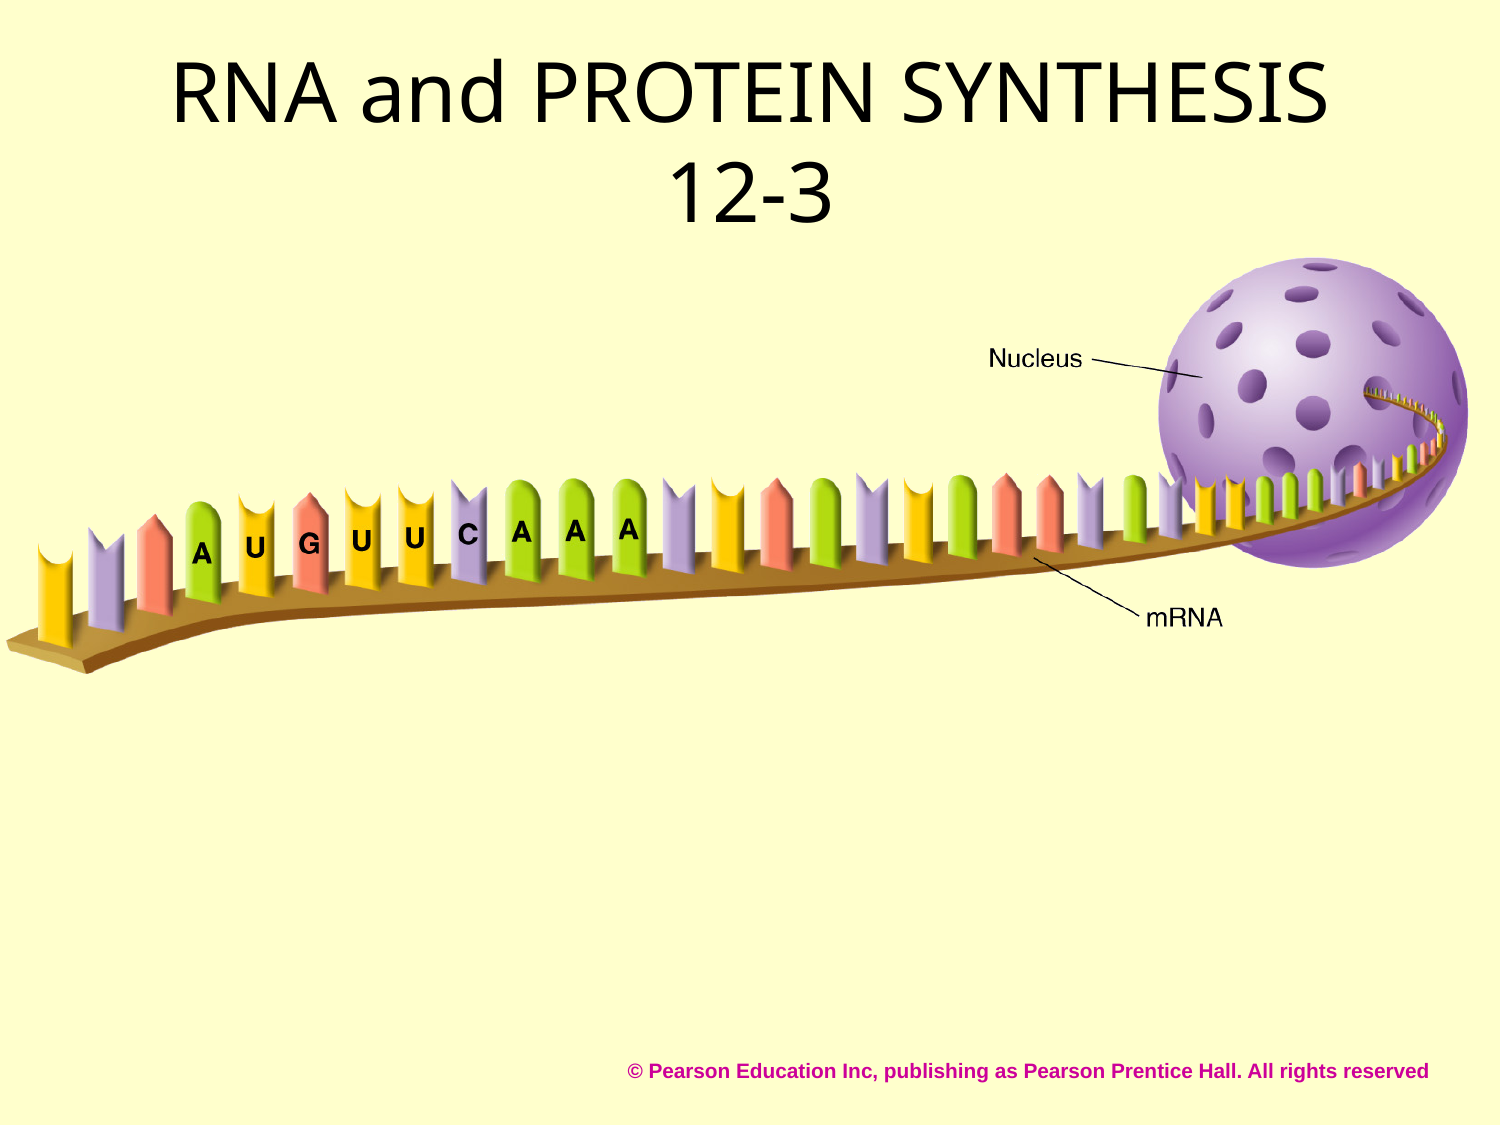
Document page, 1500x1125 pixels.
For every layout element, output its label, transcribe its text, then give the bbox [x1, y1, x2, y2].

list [0, 224, 1500, 677]
text_box © Pearson Education Inc, publishing as Pearson Prentice Hall. All rights reserved [612, 1050, 1445, 1090]
title RNA and PROTEIN SYNTHESIS 12-3 [74, 44, 1426, 223]
